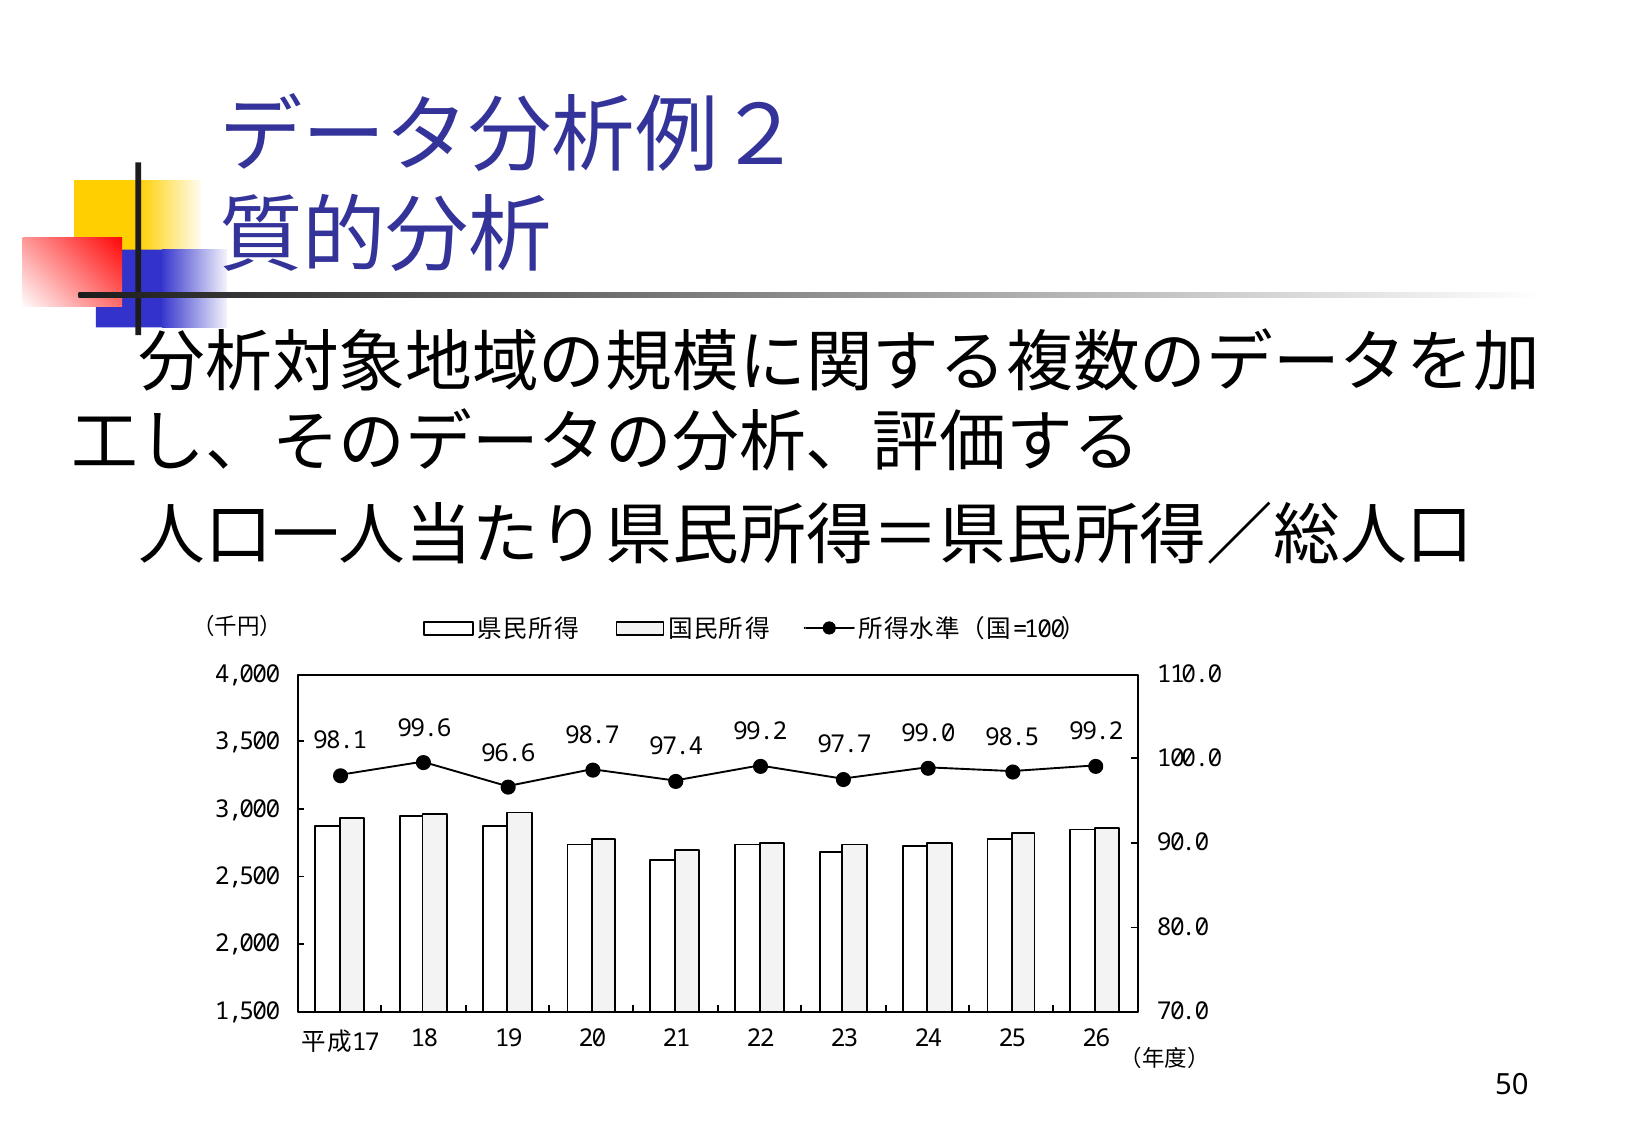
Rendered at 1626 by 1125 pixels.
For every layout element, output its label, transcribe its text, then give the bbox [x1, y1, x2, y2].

slide_number 50 [1205, 1037, 1544, 1113]
list 分析対象地域の規模に関する複数のデータを加工し、そのデータの分析、評価する 人口一人当たり県民所得＝県民所得／総人口 [56, 311, 1569, 1016]
picture [174, 575, 1262, 1089]
title データ分析例２ 質的分析 [204, 101, 1590, 289]
